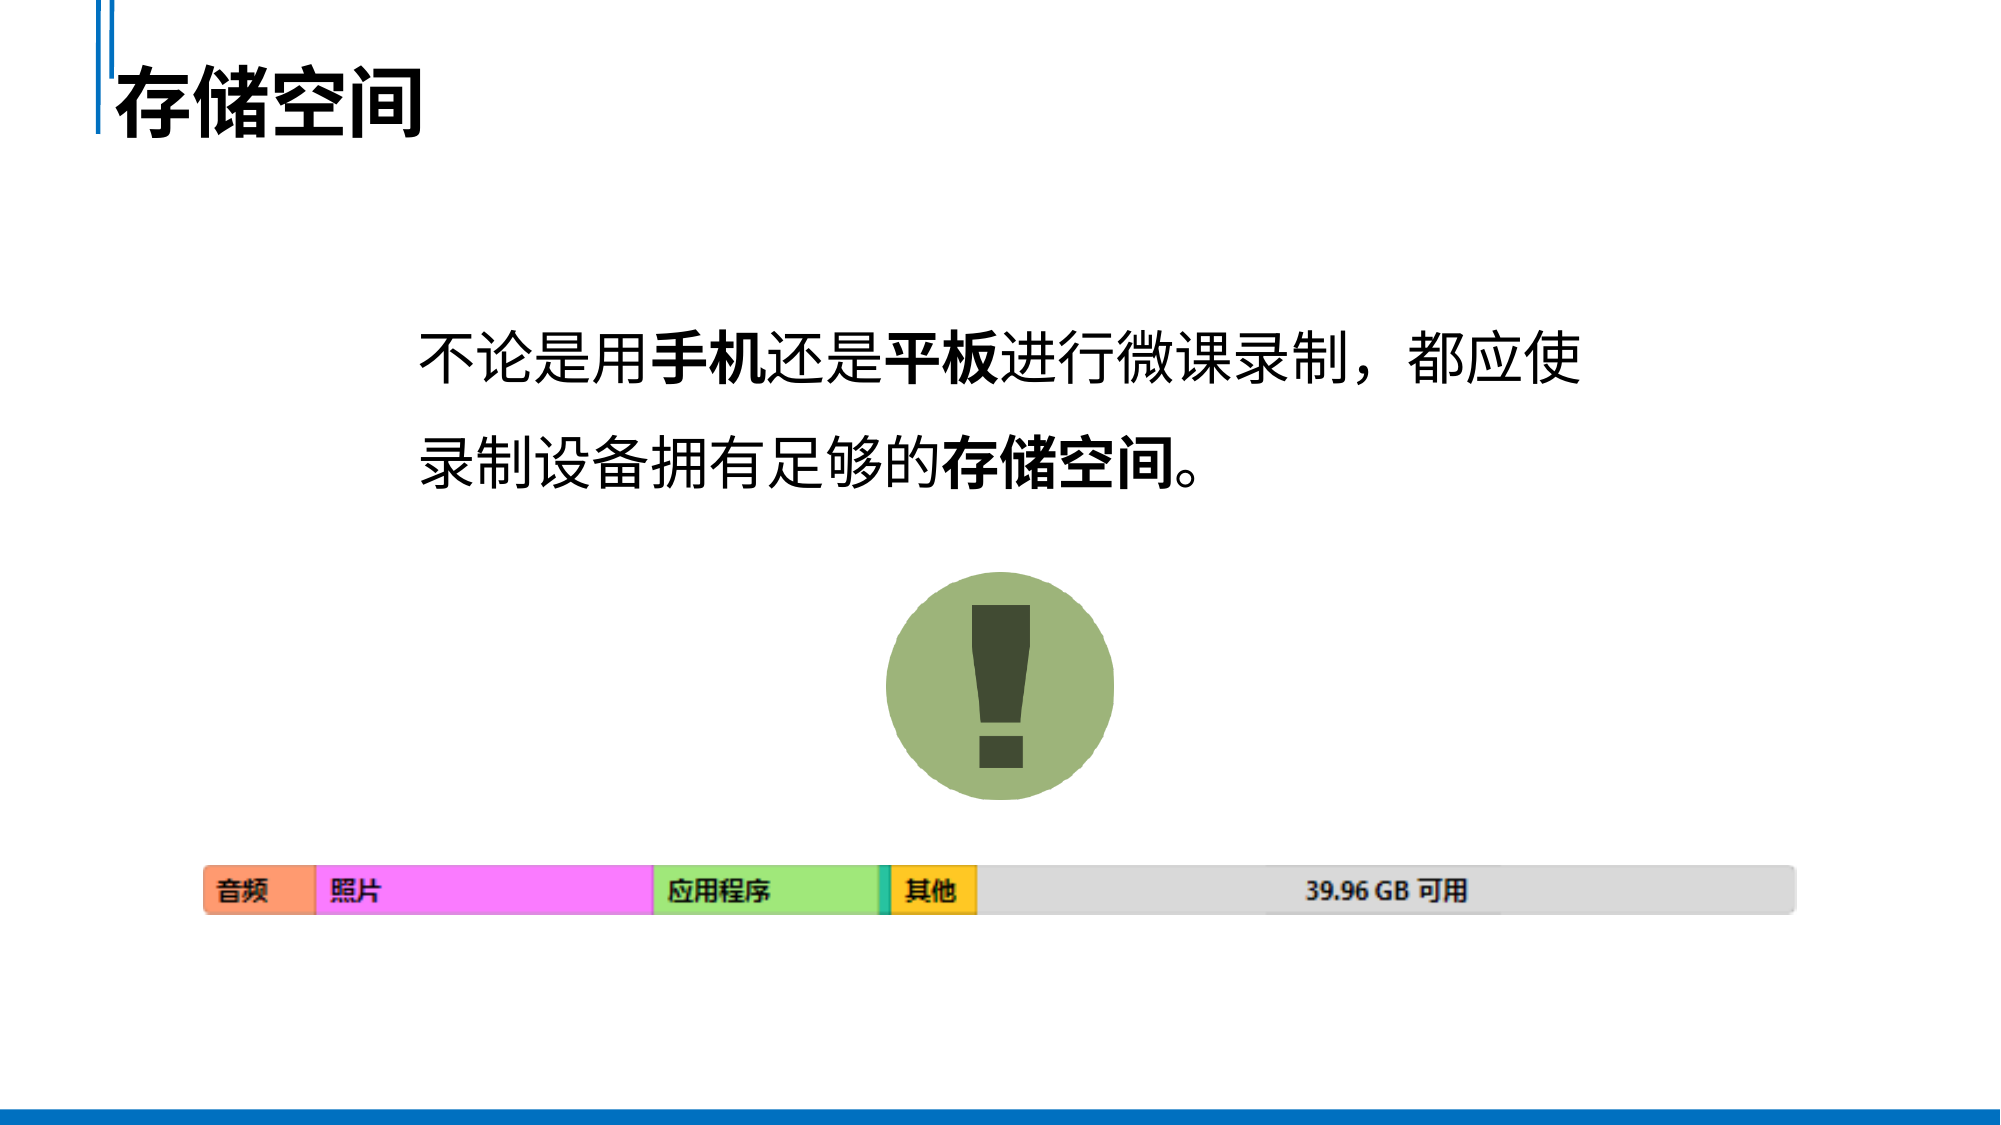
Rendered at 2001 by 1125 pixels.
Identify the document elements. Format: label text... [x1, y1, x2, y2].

title 存储空间 [99, 45, 1900, 157]
text_box 不论是用手机还是平板进行微课录制，都应使 录制设备拥有足够的存储空间。 [402, 278, 1598, 504]
picture [203, 865, 1797, 915]
picture [886, 571, 1114, 800]
